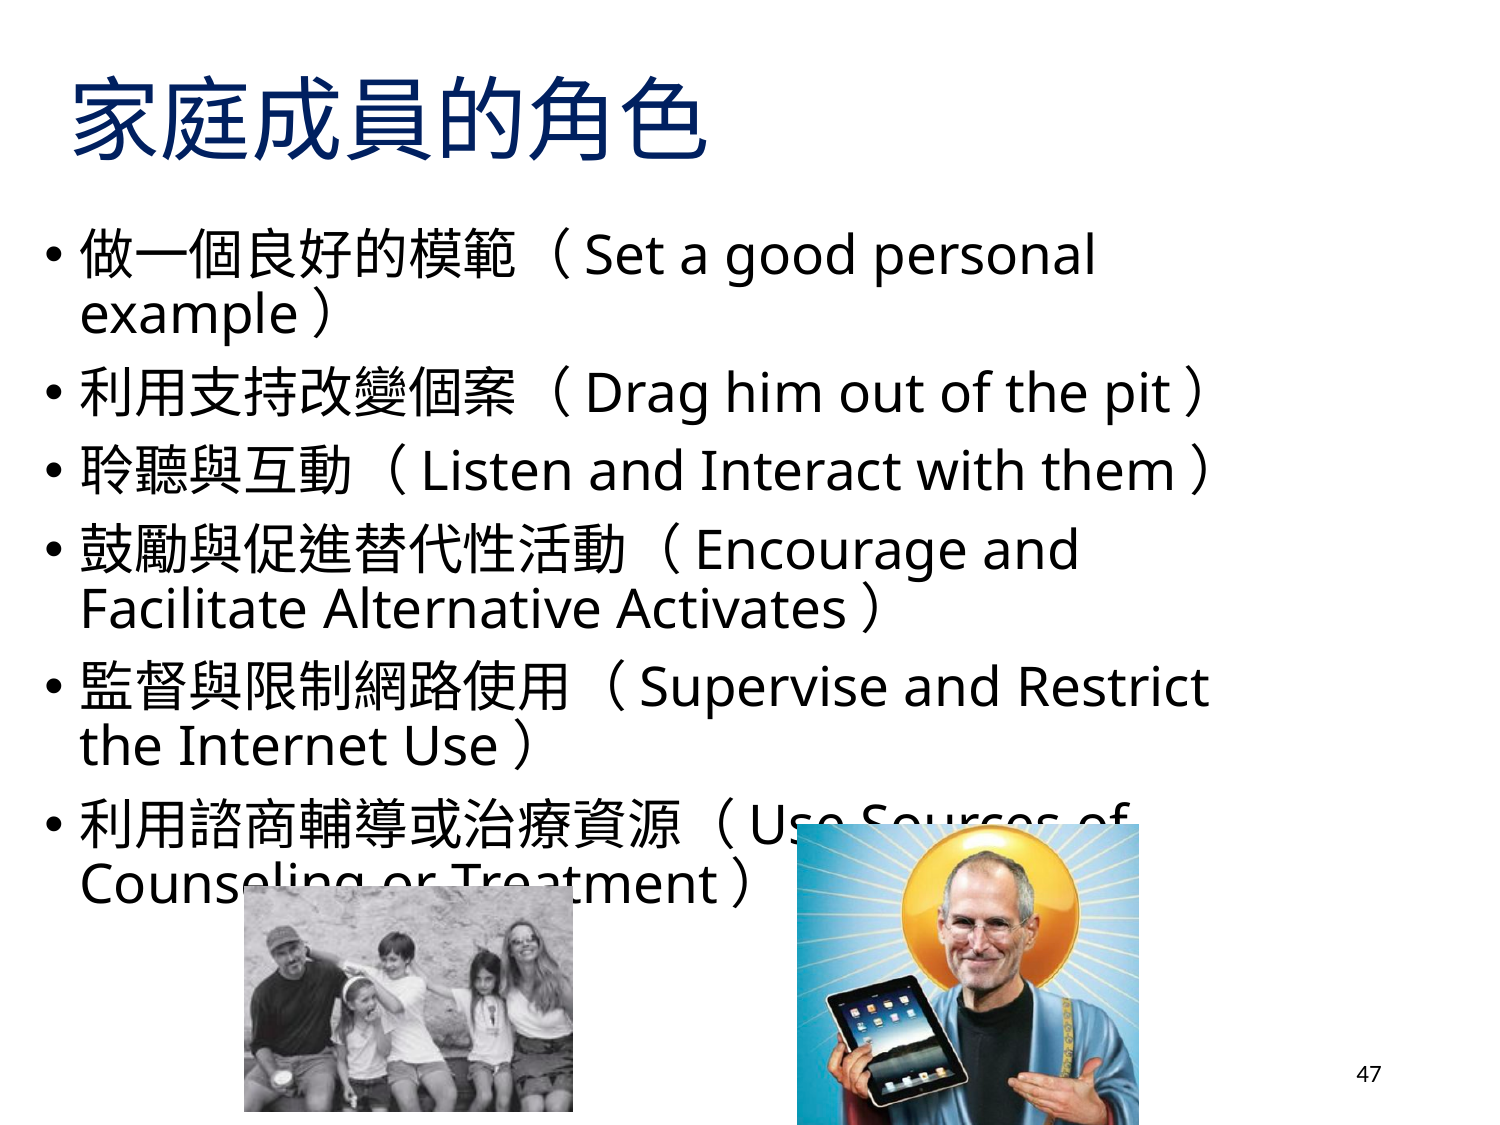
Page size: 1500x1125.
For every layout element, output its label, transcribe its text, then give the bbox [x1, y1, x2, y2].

slide_number 47 [1139, 1042, 1397, 1103]
picture [797, 824, 1139, 1125]
list 做一個良好的模範（Set a good personal example） 利用支持改變個案（Drag him out of the pit） 聆聽與互動（Listen and Interact with them） 鼓勵與促進替代性活動（Encourage and Facilitate Alternative Activates） 監督與限制網路使用（Supervise and Restrict the Internet Use） 利用諮商輔導或治療資源（Use Sources of Counseling or Treatment） [29, 219, 1324, 934]
picture [244, 886, 573, 1112]
title 家庭成員的角色 [53, 15, 1347, 233]
